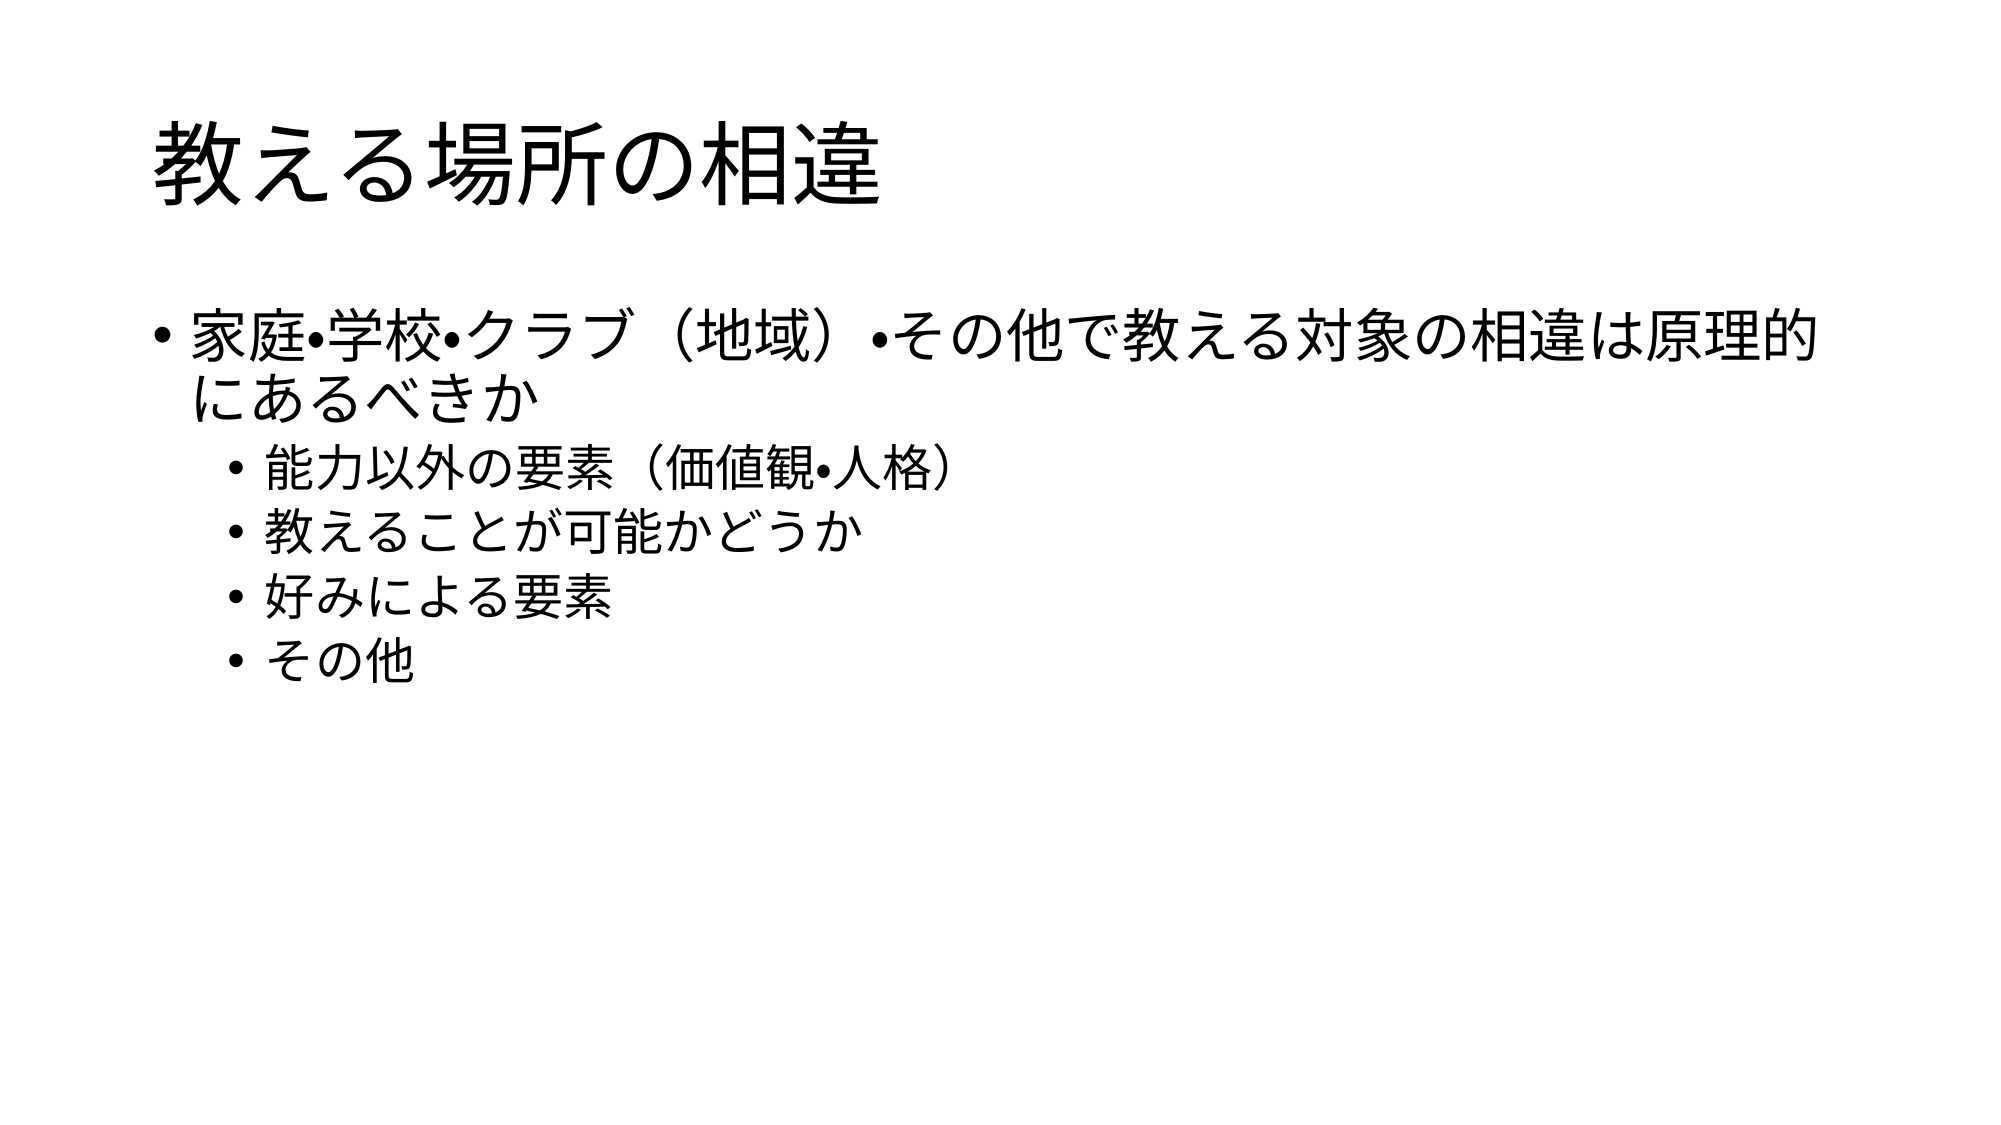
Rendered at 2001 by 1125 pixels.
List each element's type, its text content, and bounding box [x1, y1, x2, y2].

list 家庭・学校・クラブ（地域）・その他で教える対象の相違は原理的にあるべきか 能力以外の要素（価値観・人格） 教えることが可能かどうか 好みによる要素 その他 [137, 299, 1863, 1014]
title 教える場所の相違 [137, 59, 1863, 278]
